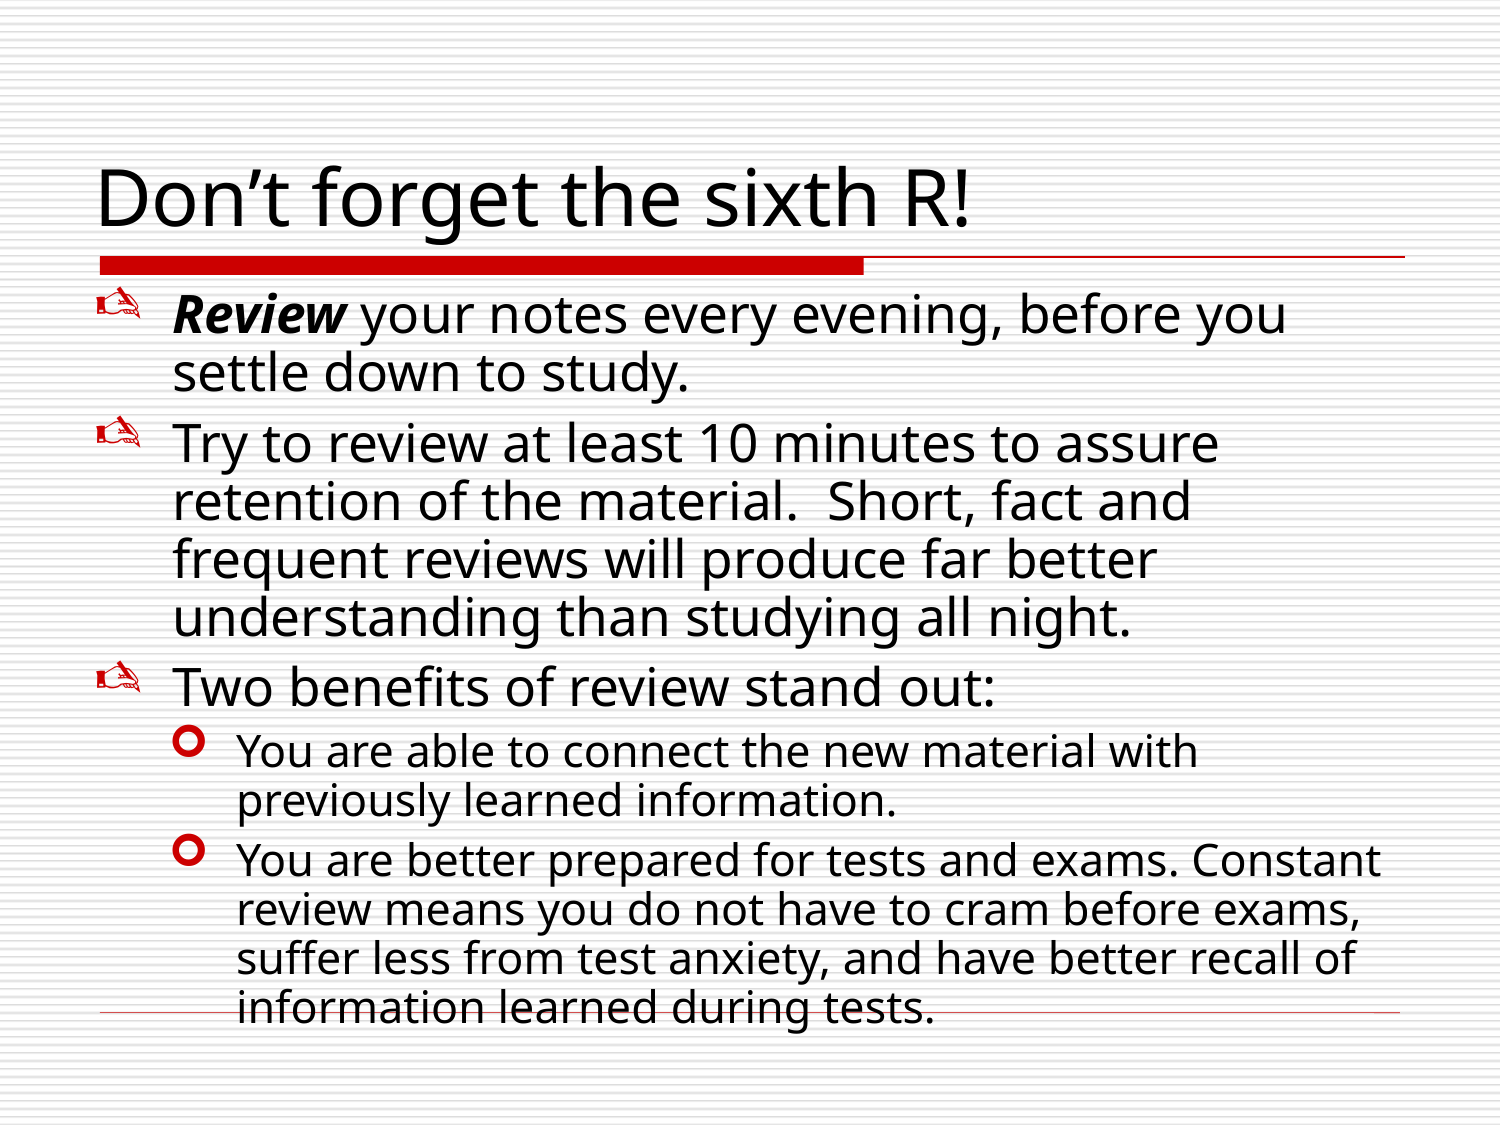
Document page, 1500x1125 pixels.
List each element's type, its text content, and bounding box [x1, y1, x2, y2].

picture [0, 0, 1500, 1125]
list Review your notes every evening, before you settle down to study. Try to review at least 10 minutes to assure retention of the material. Short, fact and frequent reviews will produce far better understanding than studying all night. Two benefits of review stand out: You are able to connect the new material with previously learned information. You are better prepared for tests and exams. Constant review means you do not have to cram before exams, suffer less from test anxiety, and have better recall of information learned during tests. [92, 287, 1406, 1038]
title Don’t forget the sixth R! [94, 50, 1407, 250]
